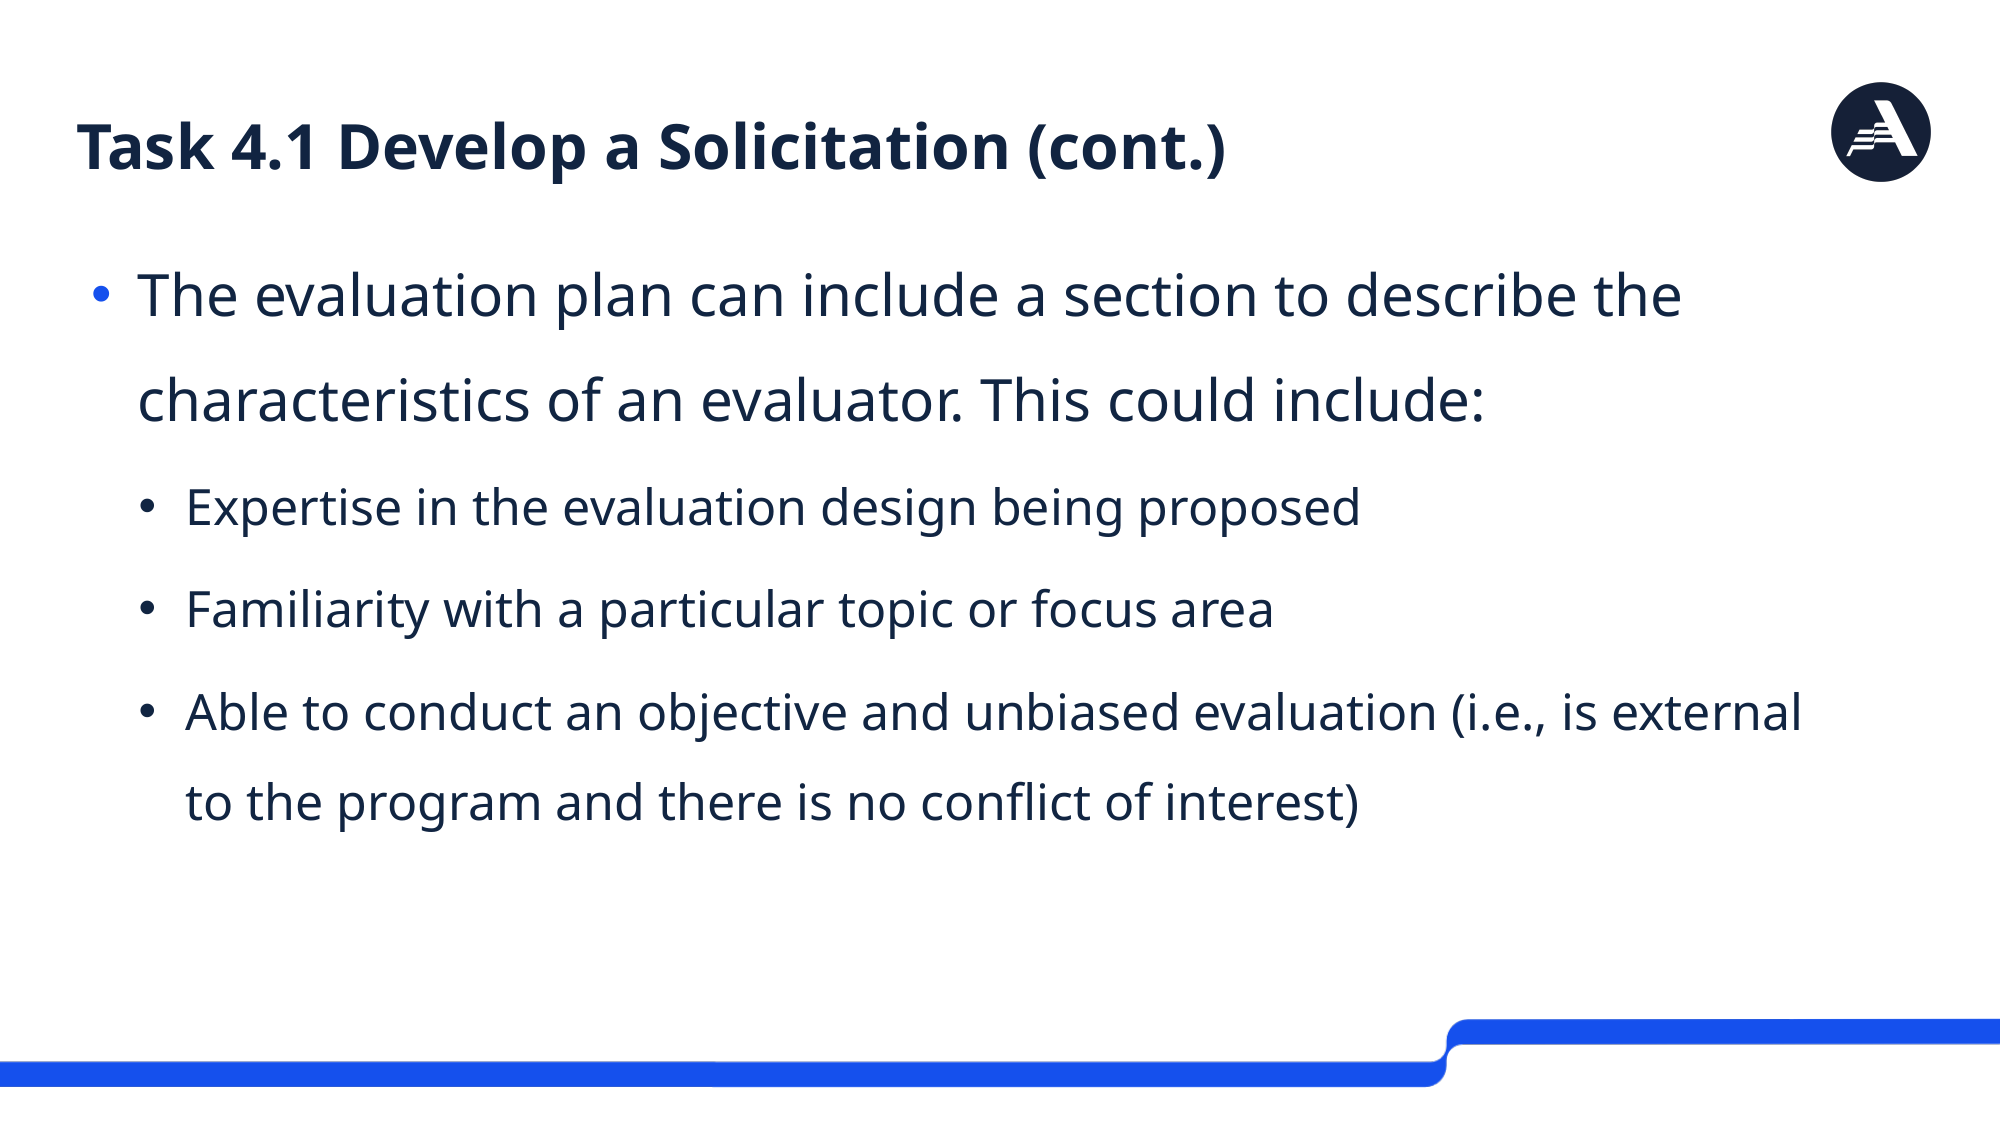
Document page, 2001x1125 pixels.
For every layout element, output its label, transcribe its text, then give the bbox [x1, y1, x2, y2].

list The evaluation plan can include a section to describe the characteristics of an evaluator. This could include: Expertise in the evaluation design being proposed Familiarity with a particular topic or focus area Able to conduct an objective and unbiased evaluation (i.e., is external to the program and there is no conflict of interest) [76, 215, 1868, 1011]
picture [0, 1018, 2000, 1088]
title Task 4.1 Develop a Solicitation (cont.) [76, 114, 1776, 183]
picture [1831, 82, 1931, 182]
